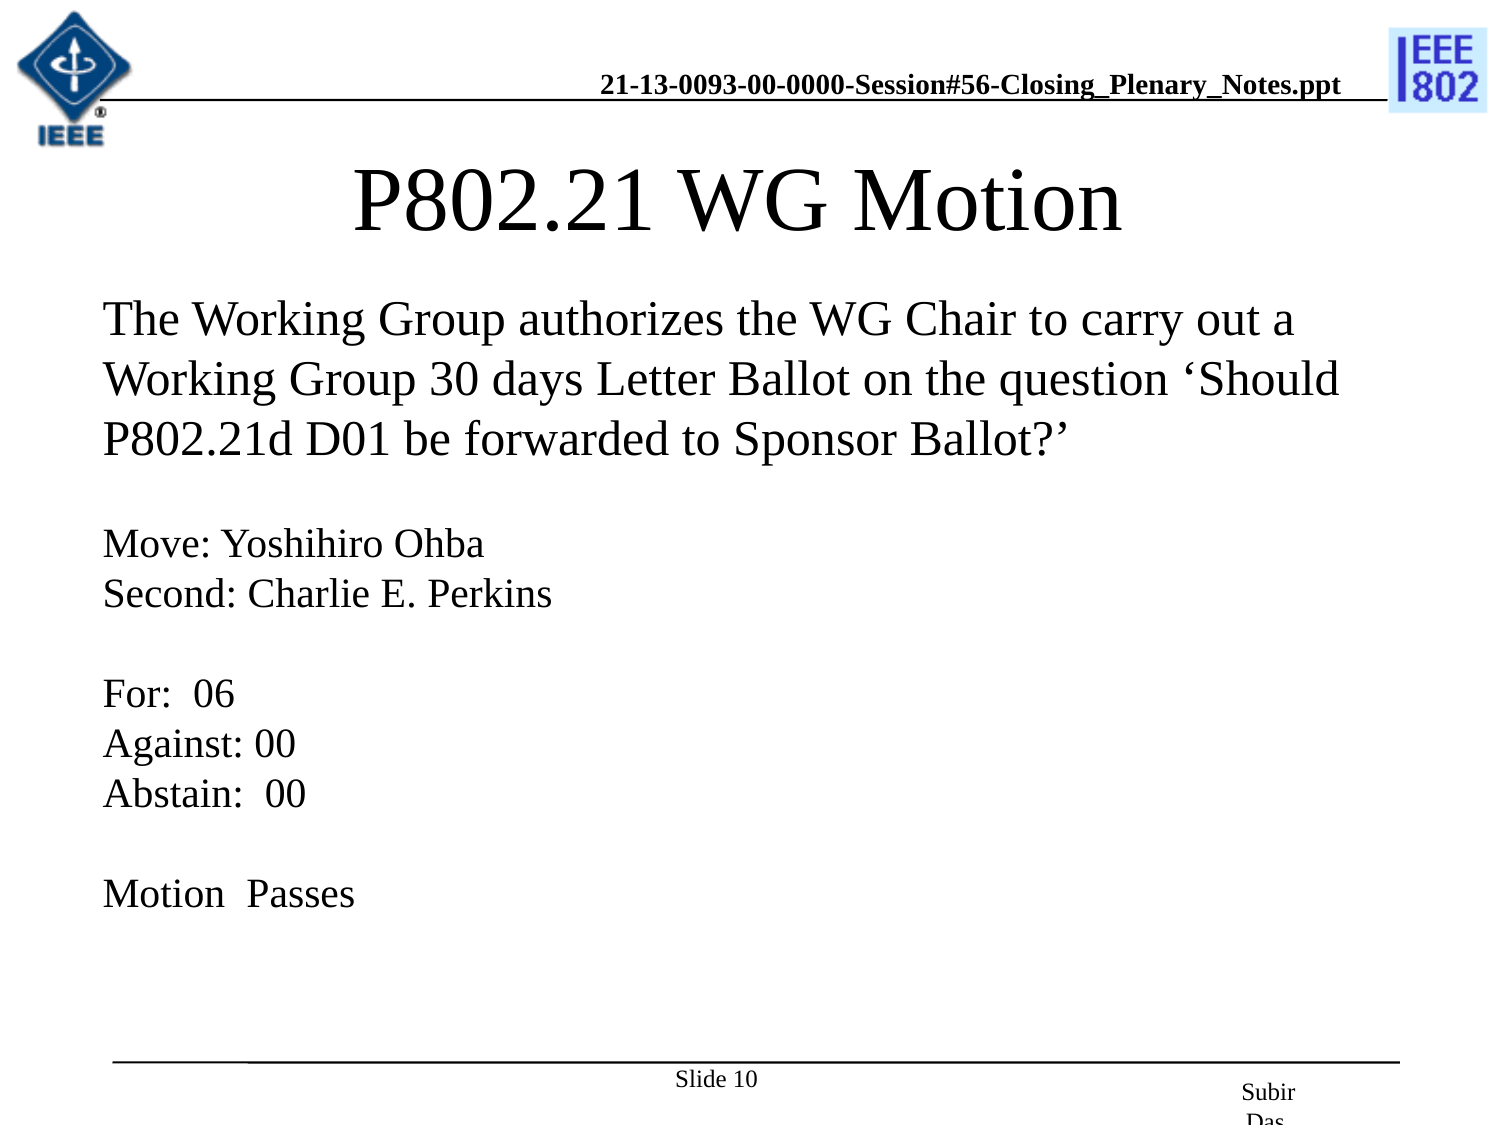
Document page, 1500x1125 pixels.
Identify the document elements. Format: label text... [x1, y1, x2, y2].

text_box Slide 10 [675, 1062, 838, 1093]
slide_number Subir Das, Chair, IEEE 802.21 [1224, 1074, 1312, 1106]
title P802.21 WG Motion [112, 137, 1388, 251]
picture [12, 9, 137, 150]
picture [1374, 9, 1499, 138]
text_box The Working Group authorizes the WG Chair to carry out a Working Group 30 days Letter Ballot on the question ‘Should P802.21d D01 be forwarded to Sponsor Ballot?’ Move: Yoshihiro Ohba Second: Charlie E. Perkins For: 06 Against: 00 Abstain: 00 Motion Passes [87, 278, 1450, 924]
